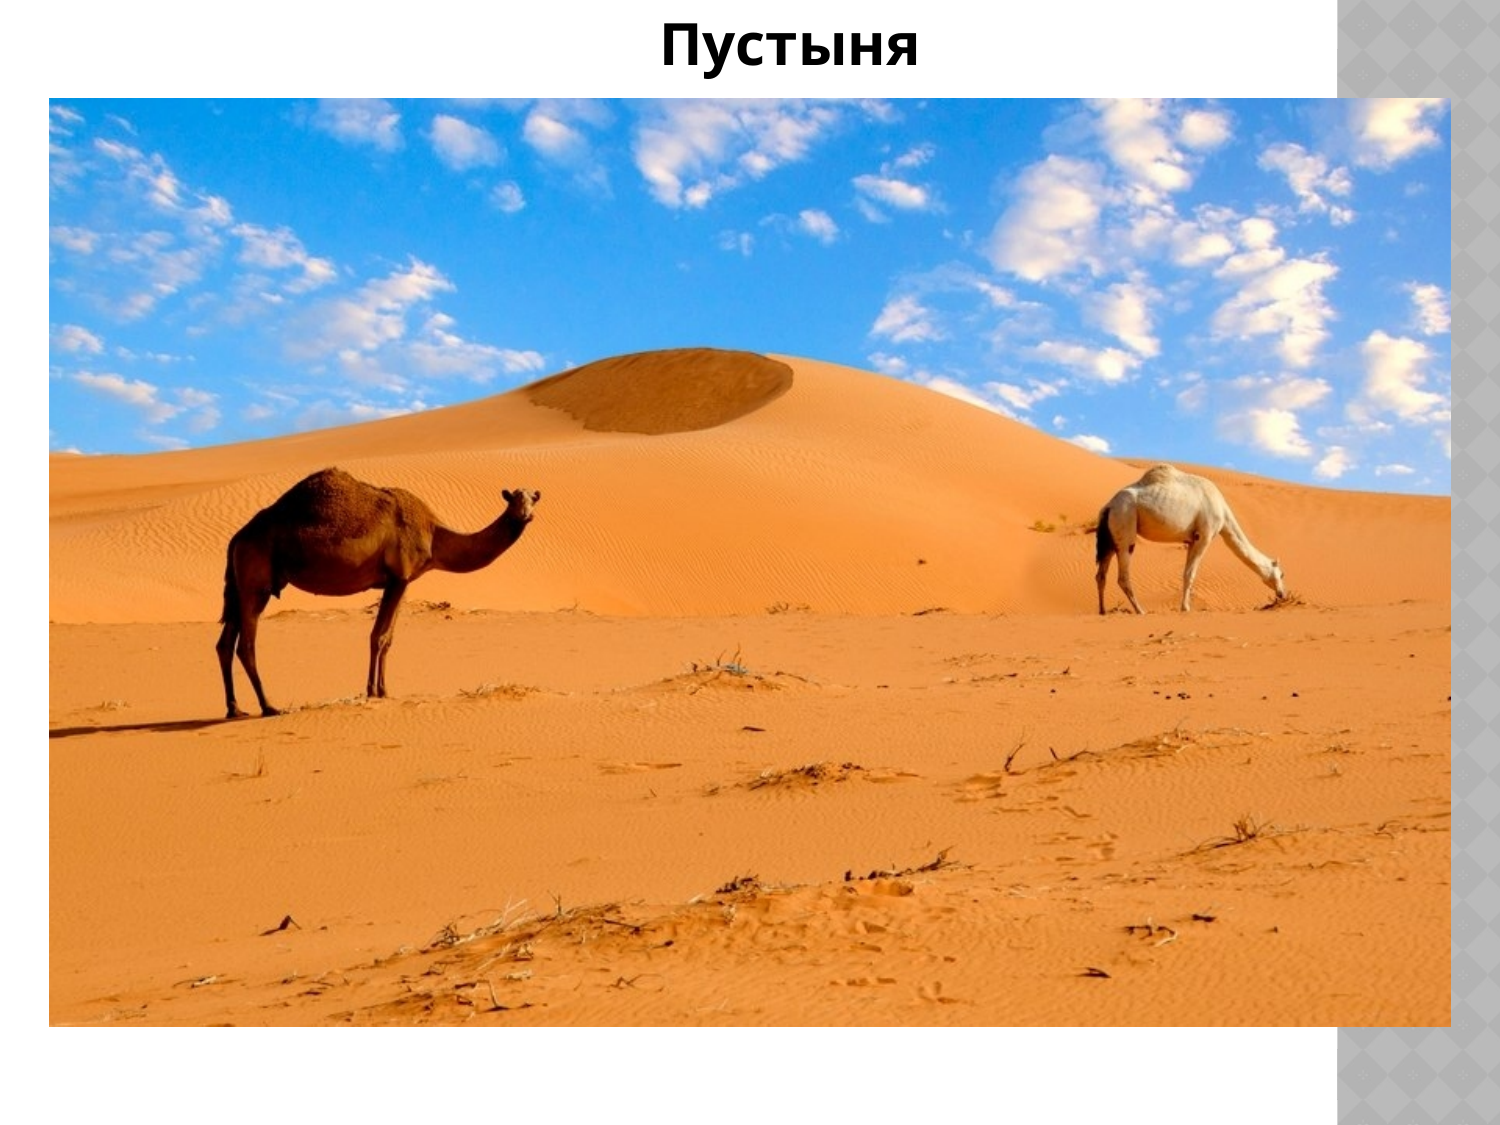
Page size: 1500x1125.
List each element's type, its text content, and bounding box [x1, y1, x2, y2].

picture [48, 97, 1452, 1027]
text_box Пустыня [492, 0, 961, 85]
